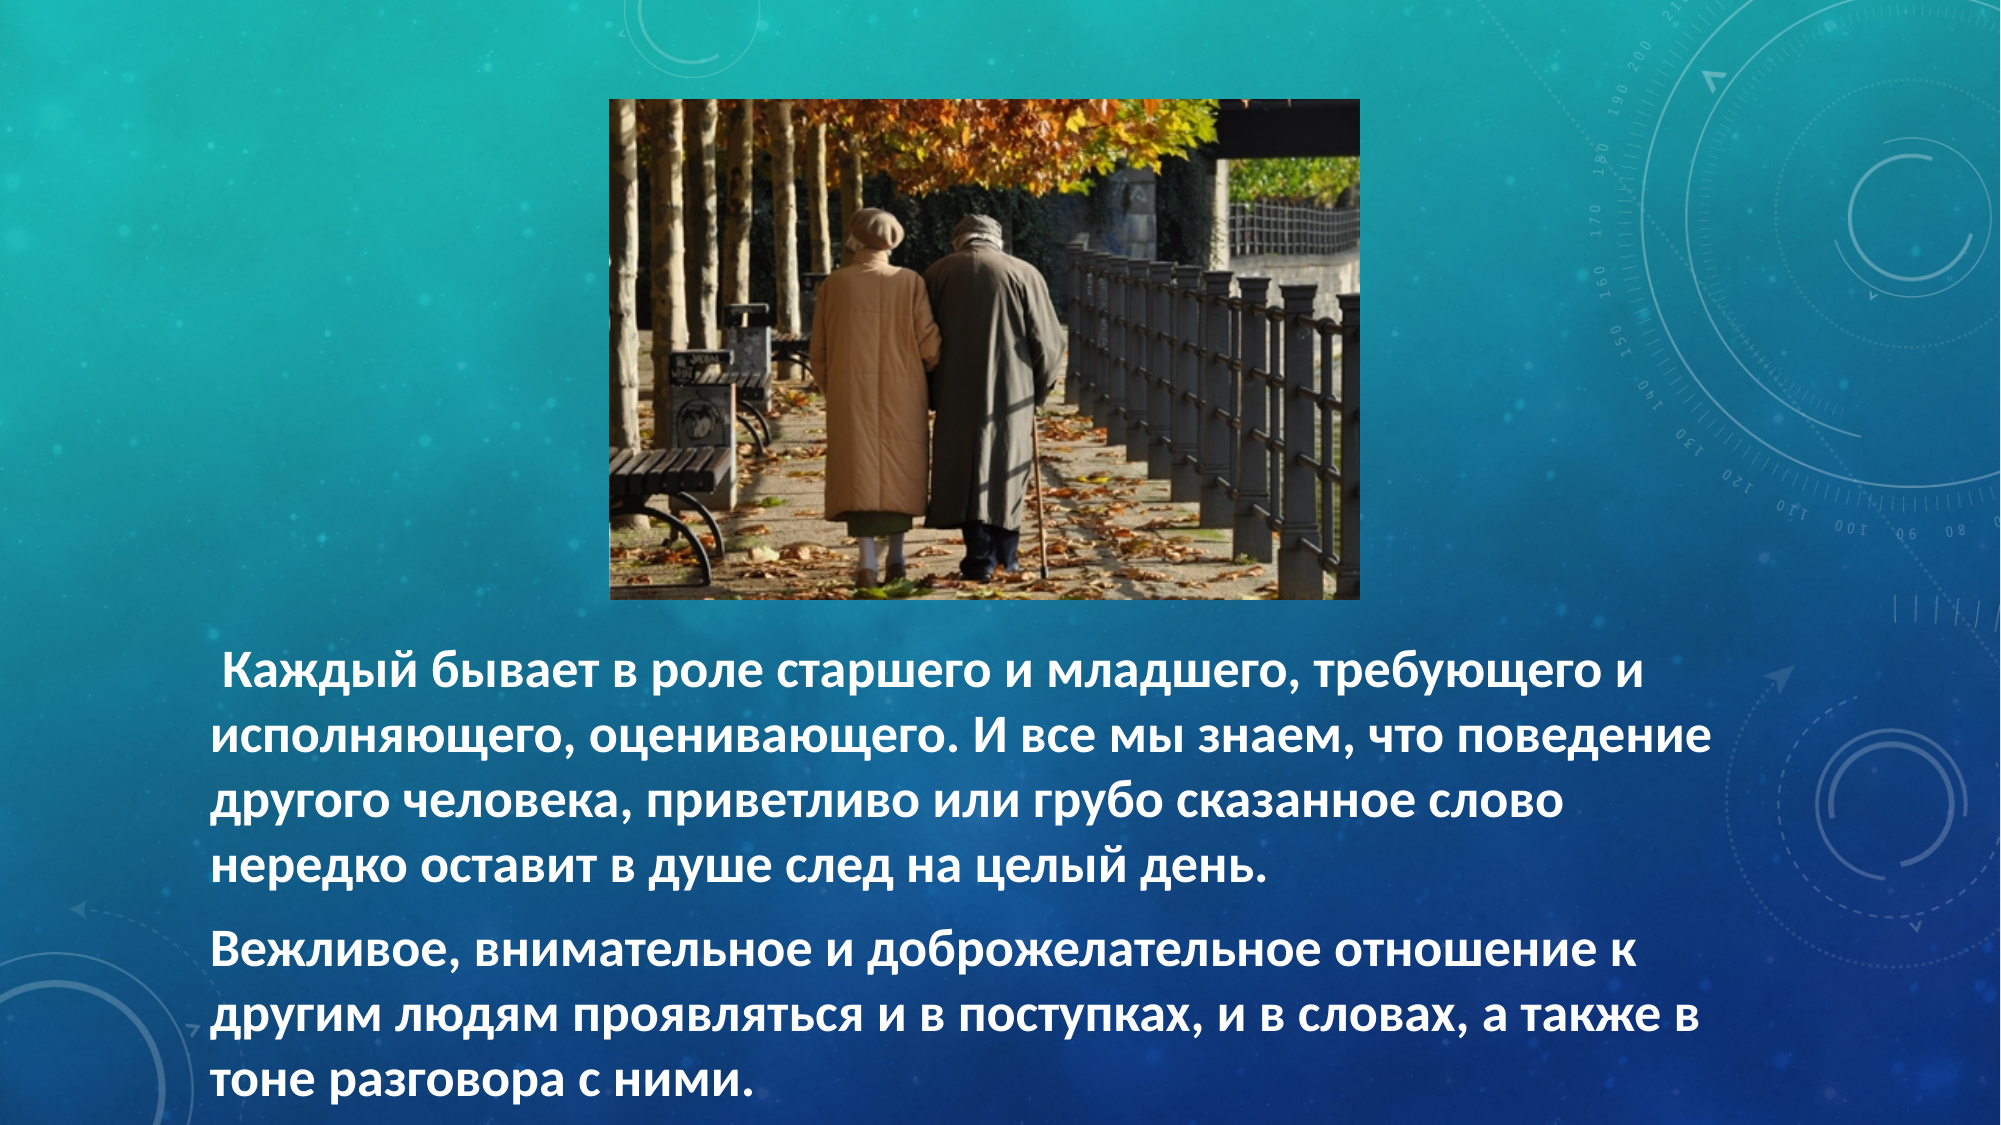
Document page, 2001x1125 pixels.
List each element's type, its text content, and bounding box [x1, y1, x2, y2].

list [609, 99, 1360, 601]
picture [0, 0, 2001, 1125]
list Каждый бывает в роле старшего и младшего, требующего и исполняющего, оценивающего. И все мы знаем, что поведение другого человека, приветливо или грубо сказанное слово нередко оставит в душе след на целый день. Вежливое, внимательное и доброжелательное отношение к другим людям проявляться и в поступках, и в словах, а также в тоне разговора с ними. [194, 626, 1775, 1125]
